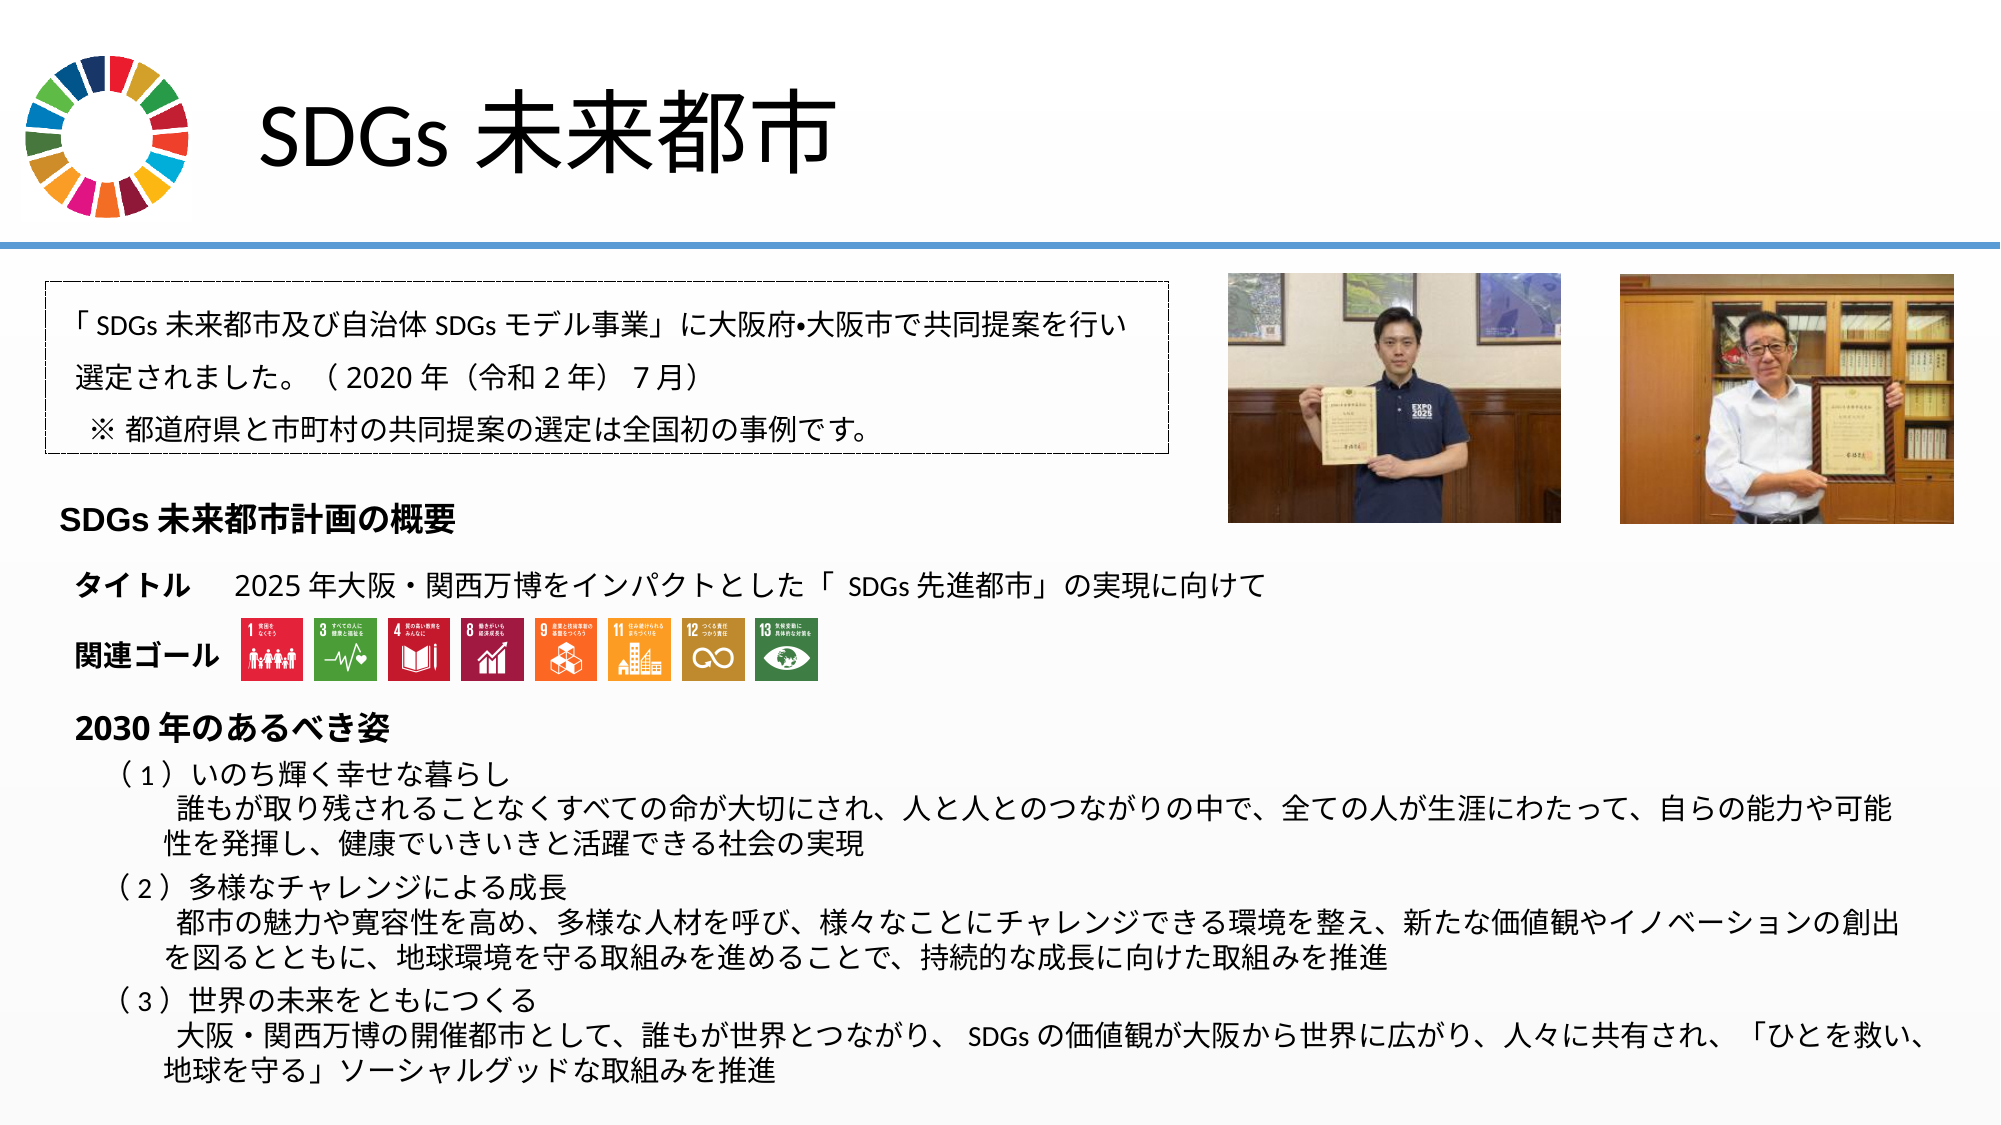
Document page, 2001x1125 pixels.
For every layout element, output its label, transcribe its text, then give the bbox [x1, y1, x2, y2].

text_box SDGs未来都市計画の概要 タイトル 2025年大阪・関西万博をインパクトとした「 SDGs先進都市」の実現に向けて 関連ゴール 2030年のあるべき姿 （1）いのち輝く幸せな暮らし 誰もが取り残されることなくすべての命が大切にされ、人と人とのつながりの中で、全ての人が生涯にわたって、自らの能力や可能性を発揮し、健康でいきいきと活躍できる社会の実現 （2）多様なチャレンジによる成長 都市の魅力や寛容性を高め、多様な人材を呼び、様々なことにチャレンジできる環境を整え、新たな価値観やイノベーションの創出を図るとともに、地球環境を守る取組みを進めることで、持続的な成長に向けた取組みを推進 （3）世界の未来をともにつくる 大阪・関西万博の開催都市として、誰もが世界とつながり、SDGsの価値観が大阪から世界に広がり、人々に共有され、「ひとを救い、地球を守る」ソーシャルグッドな取組みを推進 [44, 490, 1933, 1095]
title SDGs未来都市 [243, 28, 1863, 246]
text_box 「SDGs未来都市及び自治体SDGsモデル事業」に大阪府・大阪市で共同提案を行い選定されました。（2020年（令和2年）7月） ※都道府県と市町村の共同提案の選定は全国初の事例です。 [45, 281, 1169, 454]
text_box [241, 618, 818, 681]
picture [21, 52, 192, 222]
picture [1228, 273, 1561, 523]
picture [1620, 274, 1954, 524]
